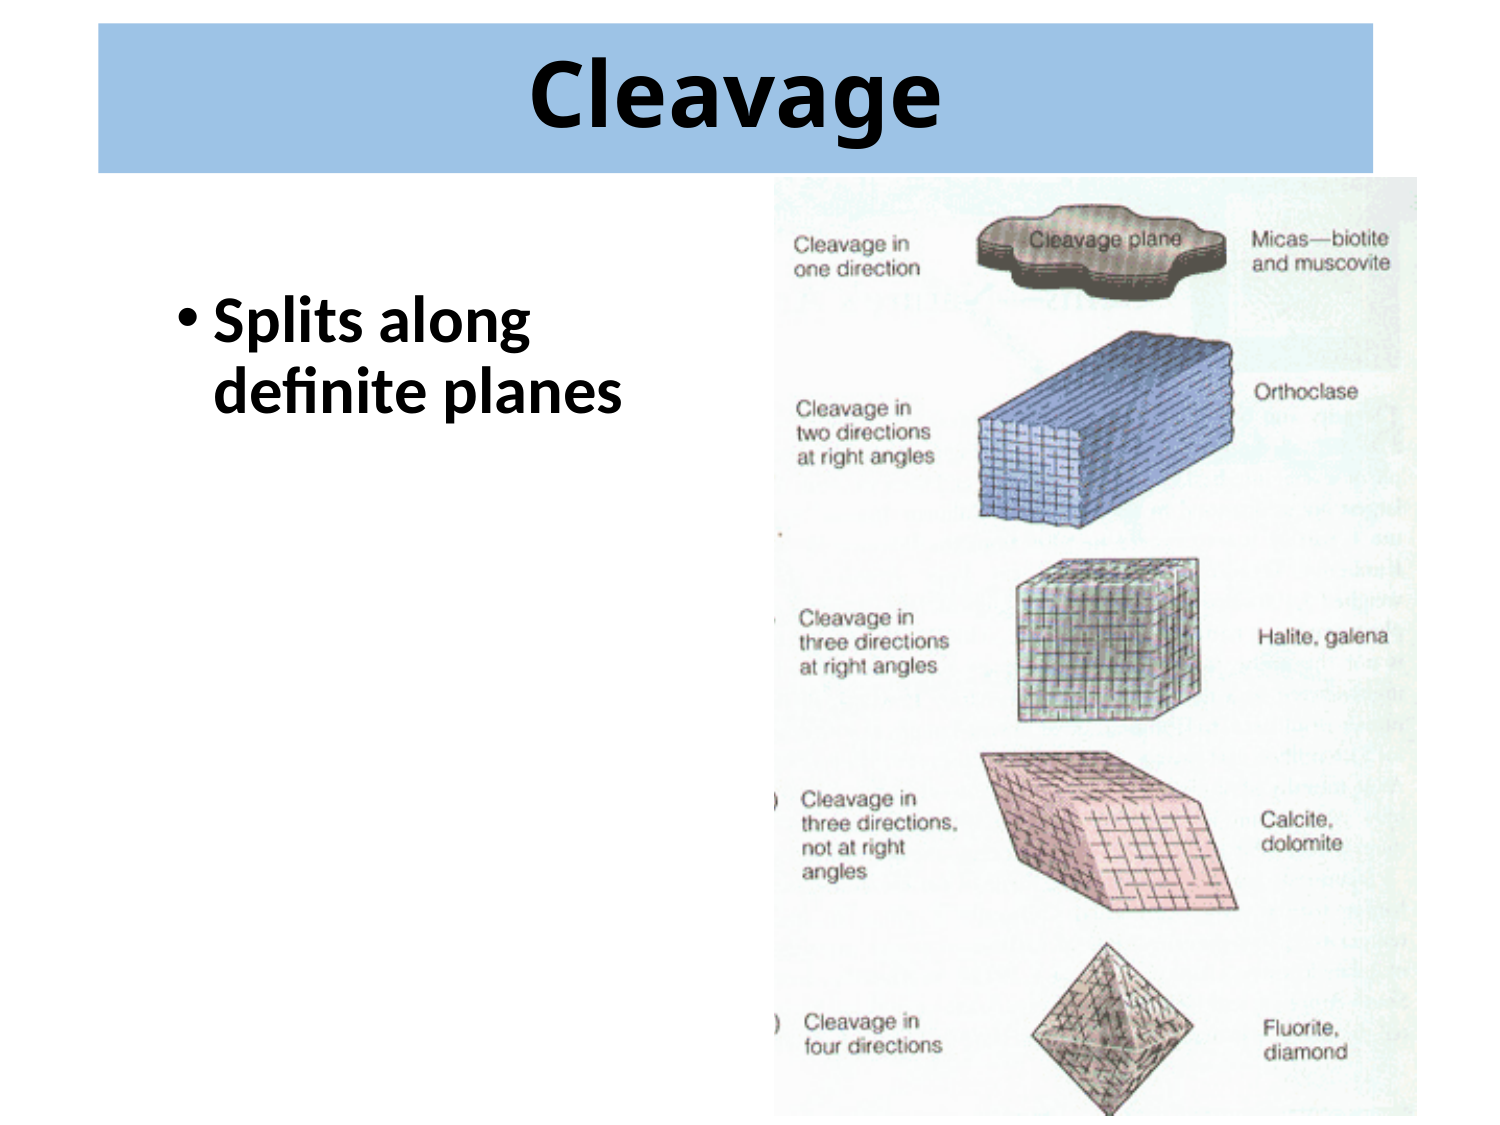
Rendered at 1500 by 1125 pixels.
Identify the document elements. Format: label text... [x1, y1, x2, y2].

list Splits along definite planes [86, 206, 687, 882]
picture [774, 177, 1417, 1116]
title Cleavage [98, 23, 1374, 174]
